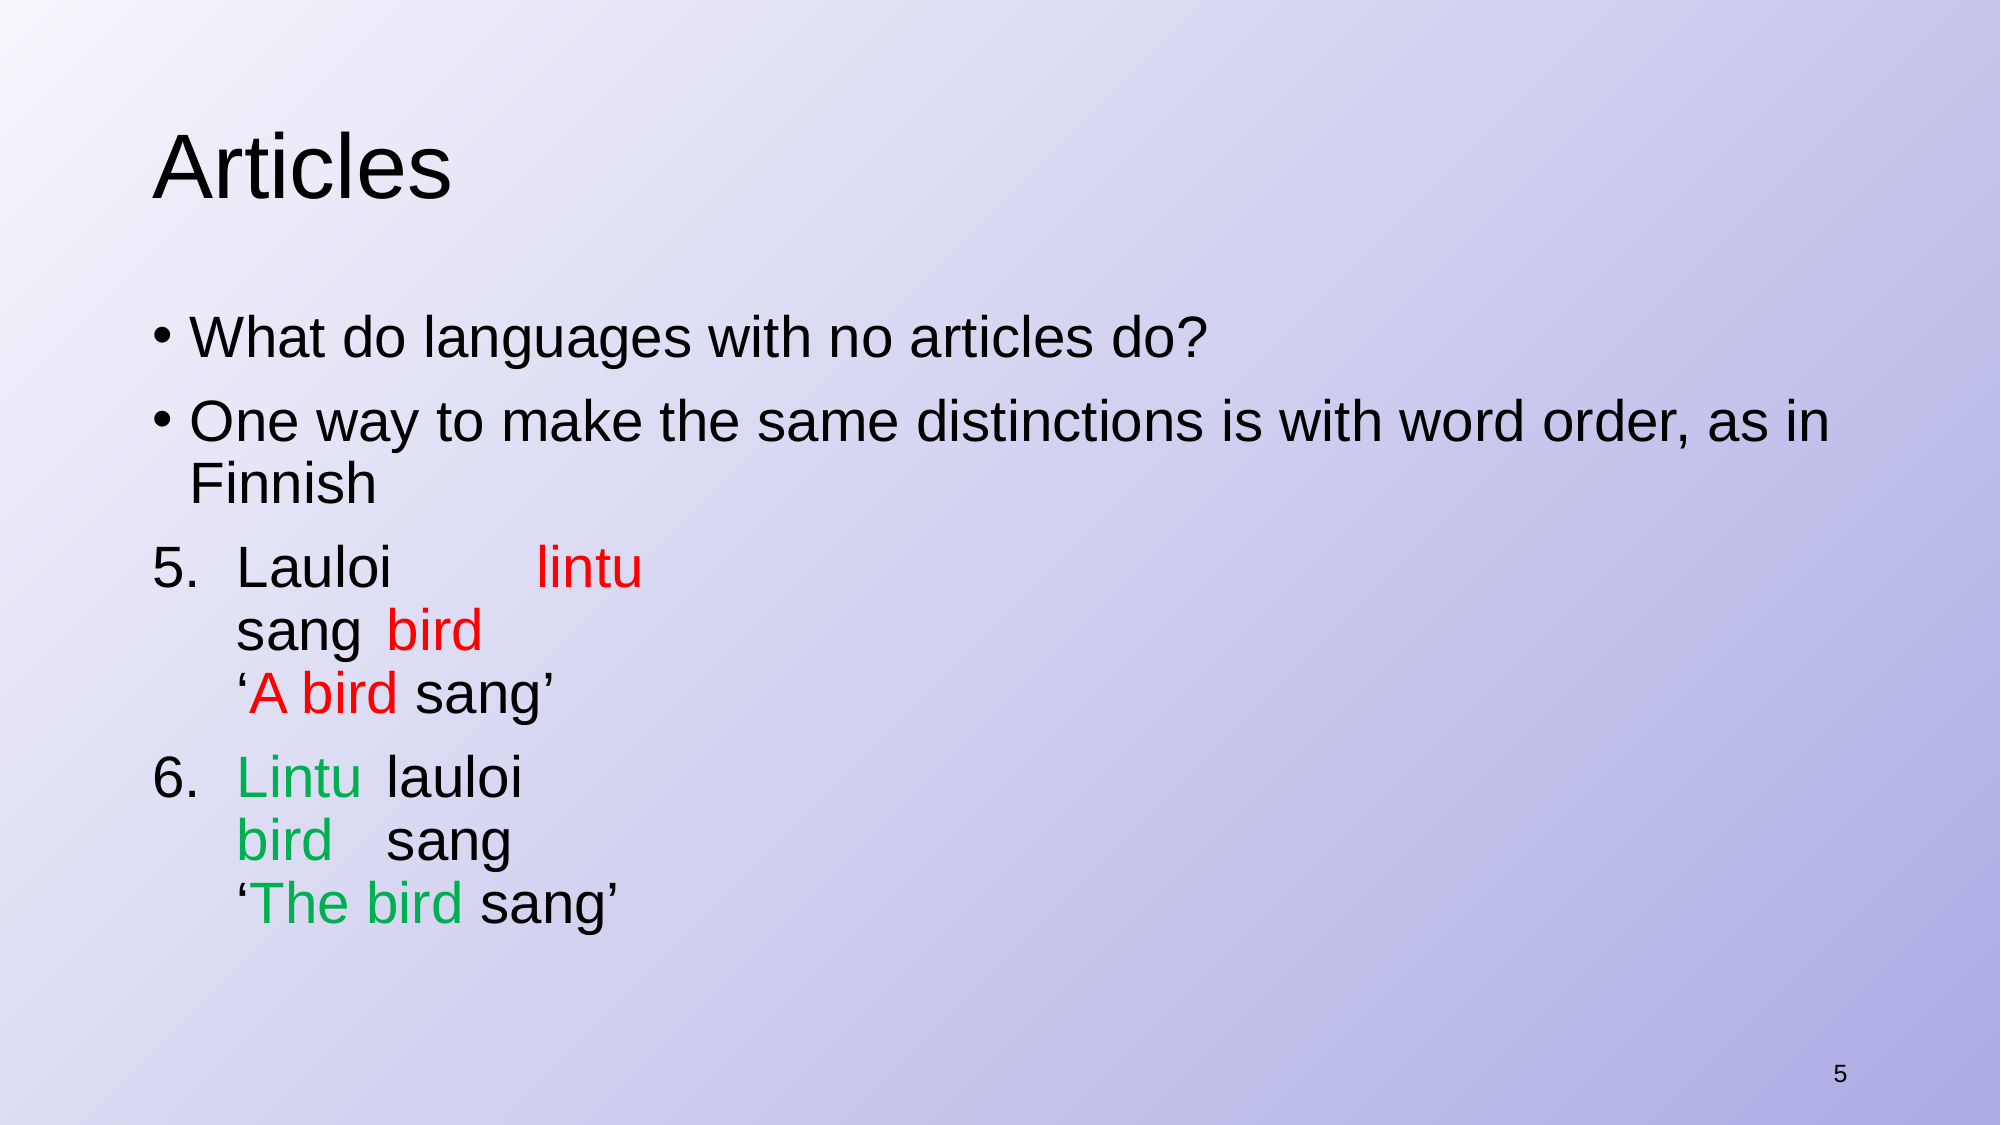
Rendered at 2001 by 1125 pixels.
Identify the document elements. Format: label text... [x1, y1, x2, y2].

title Articles [137, 59, 1863, 278]
list What do languages with no articles do? One way to make the same distinctions is with word order, as in Finnish Lauloi lintu sang bird ‘A bird sang’ ​Lintu lauloi bird sang ‘The bird sang’ [137, 299, 1863, 1014]
slide_number 5 [1412, 1042, 1863, 1103]
